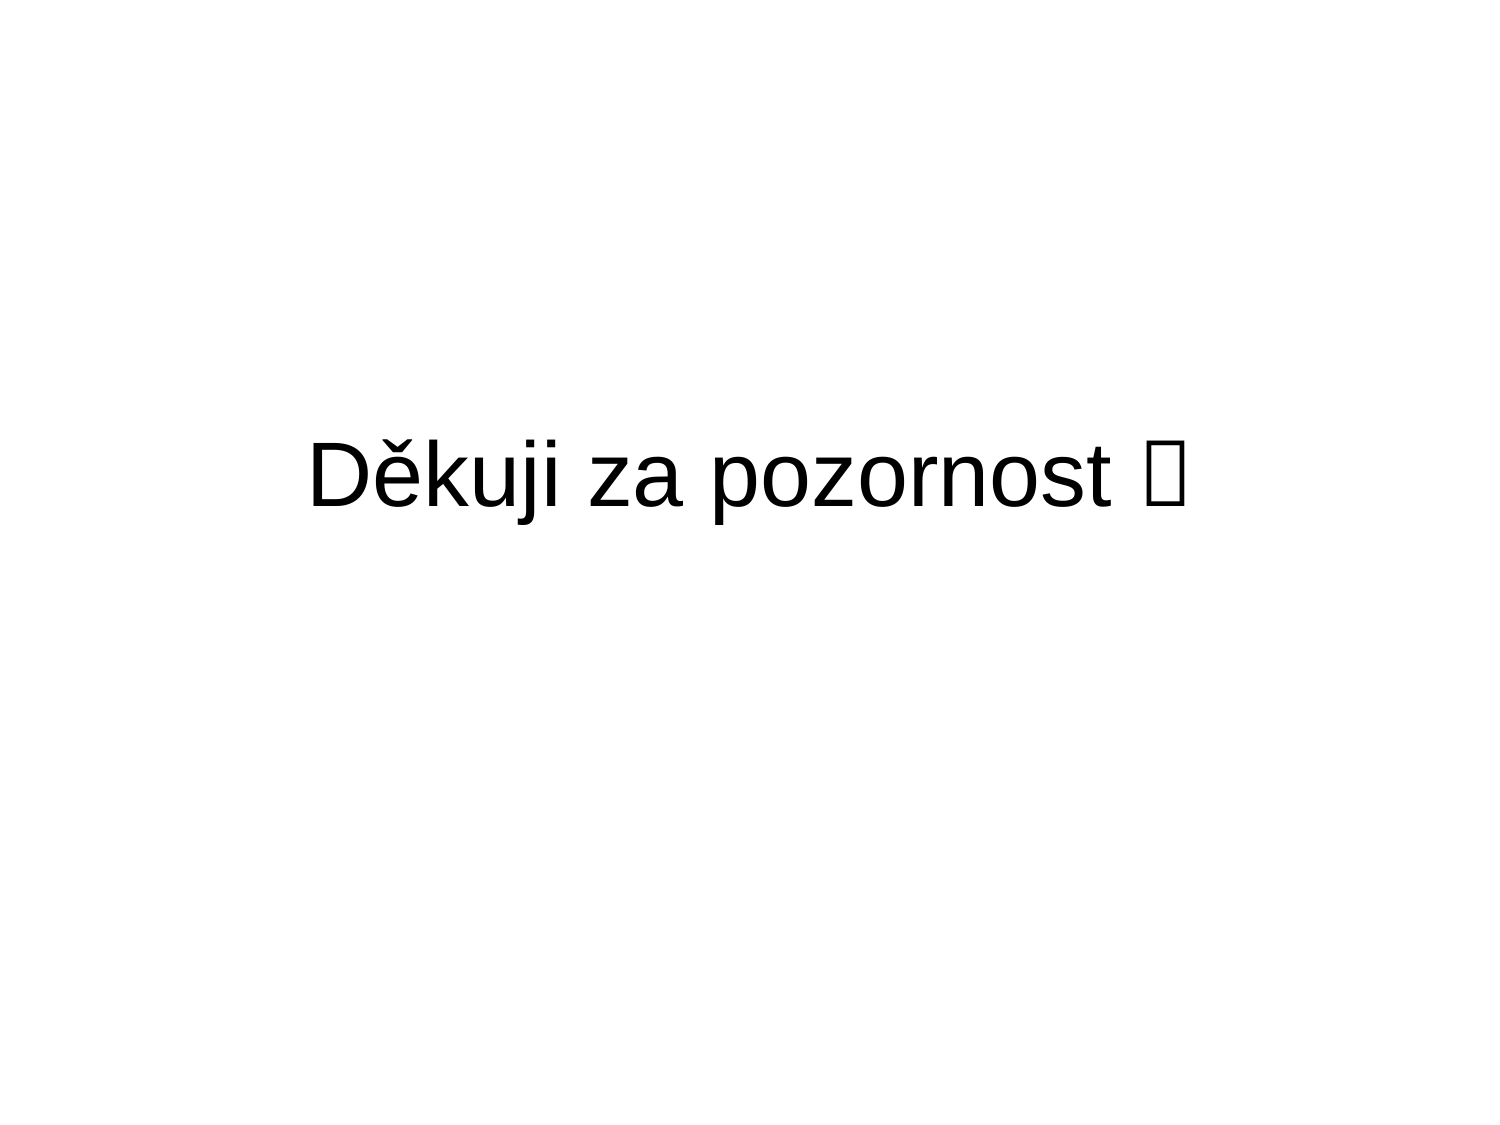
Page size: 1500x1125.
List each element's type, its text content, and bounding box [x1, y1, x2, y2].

title Děkuji za pozornost  [112, 349, 1388, 591]
